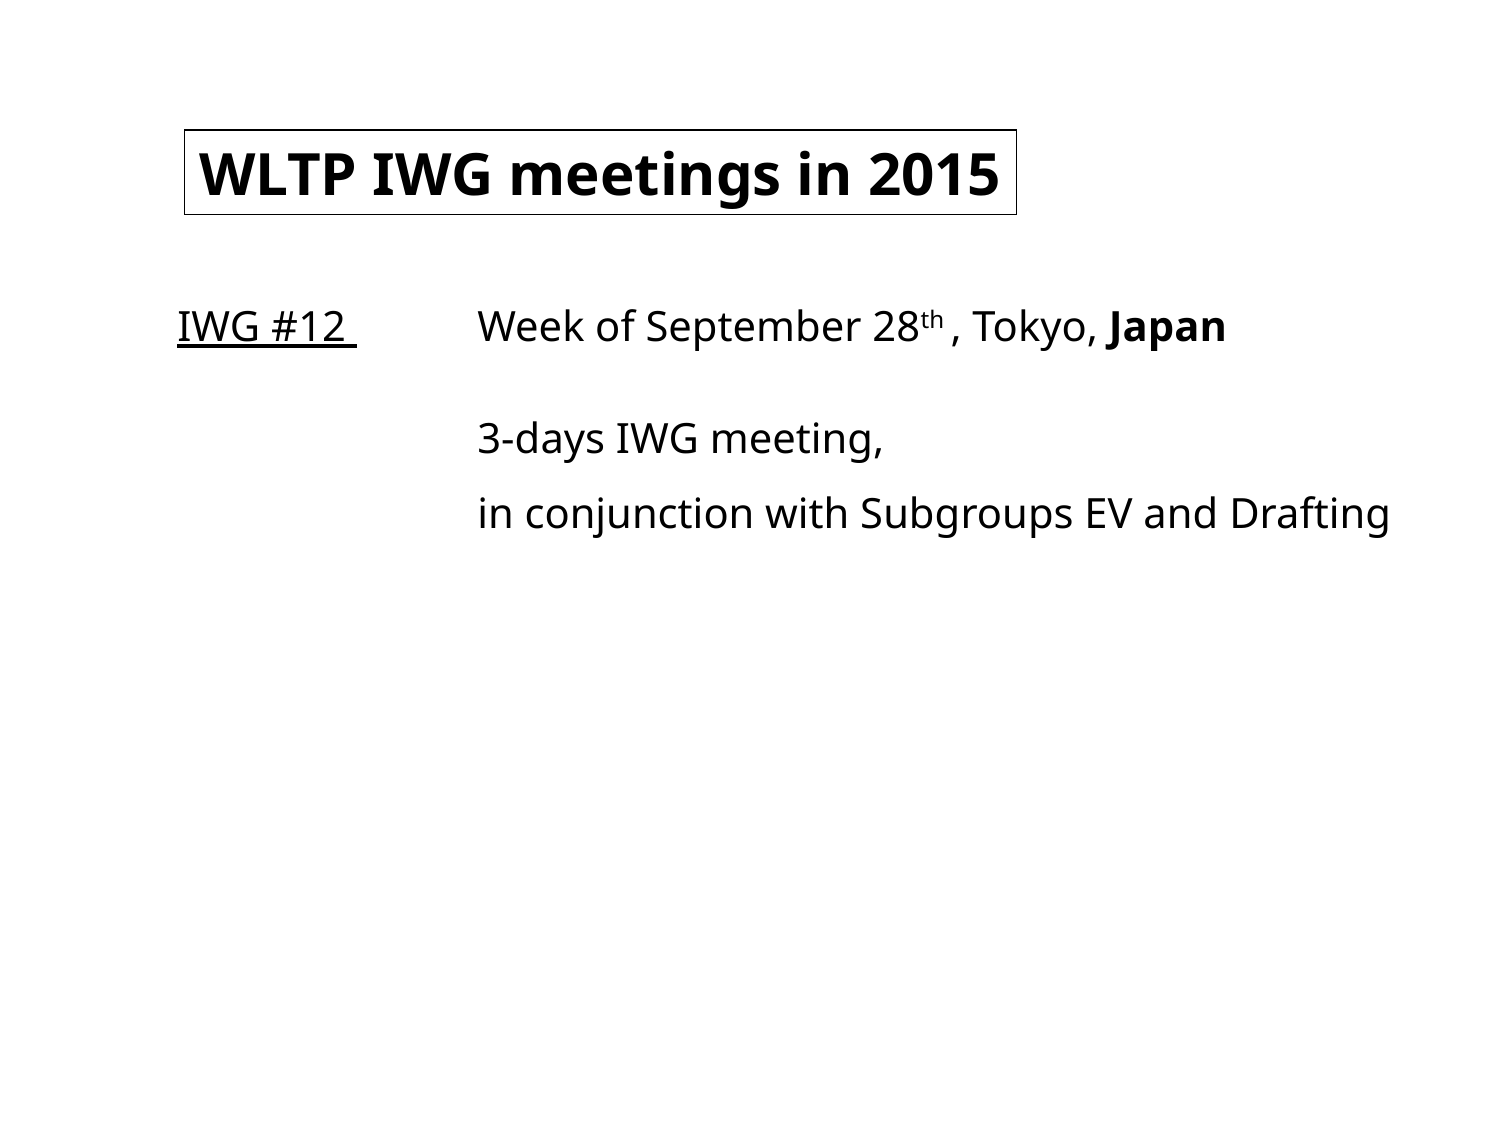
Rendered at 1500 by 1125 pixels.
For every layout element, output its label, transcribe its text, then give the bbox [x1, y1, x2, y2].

text_box WLTP IWG meetings in 2015 [184, 129, 1017, 215]
text_box IWG #12 Week of September 28th , Tokyo, Japan 3-days IWG meeting, in conjunction with Subgroups EV and Drafting [162, 267, 1439, 620]
